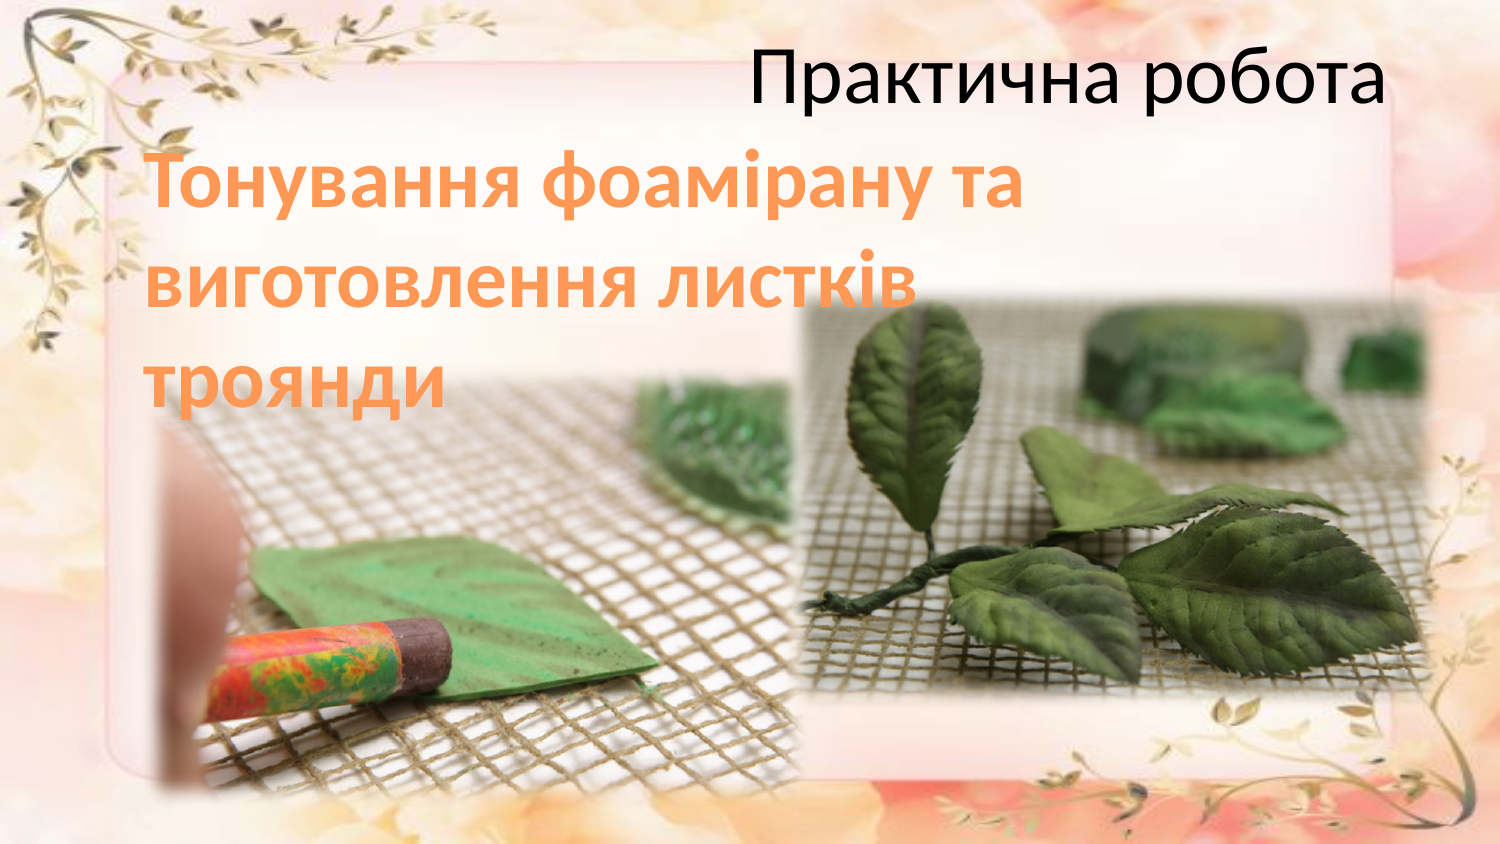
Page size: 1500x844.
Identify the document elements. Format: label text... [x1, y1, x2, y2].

picture [140, 280, 1442, 807]
title Практична робота [578, 0, 1500, 141]
list Тонування фоамірану та виготовлення листків троянди [128, 117, 1125, 387]
